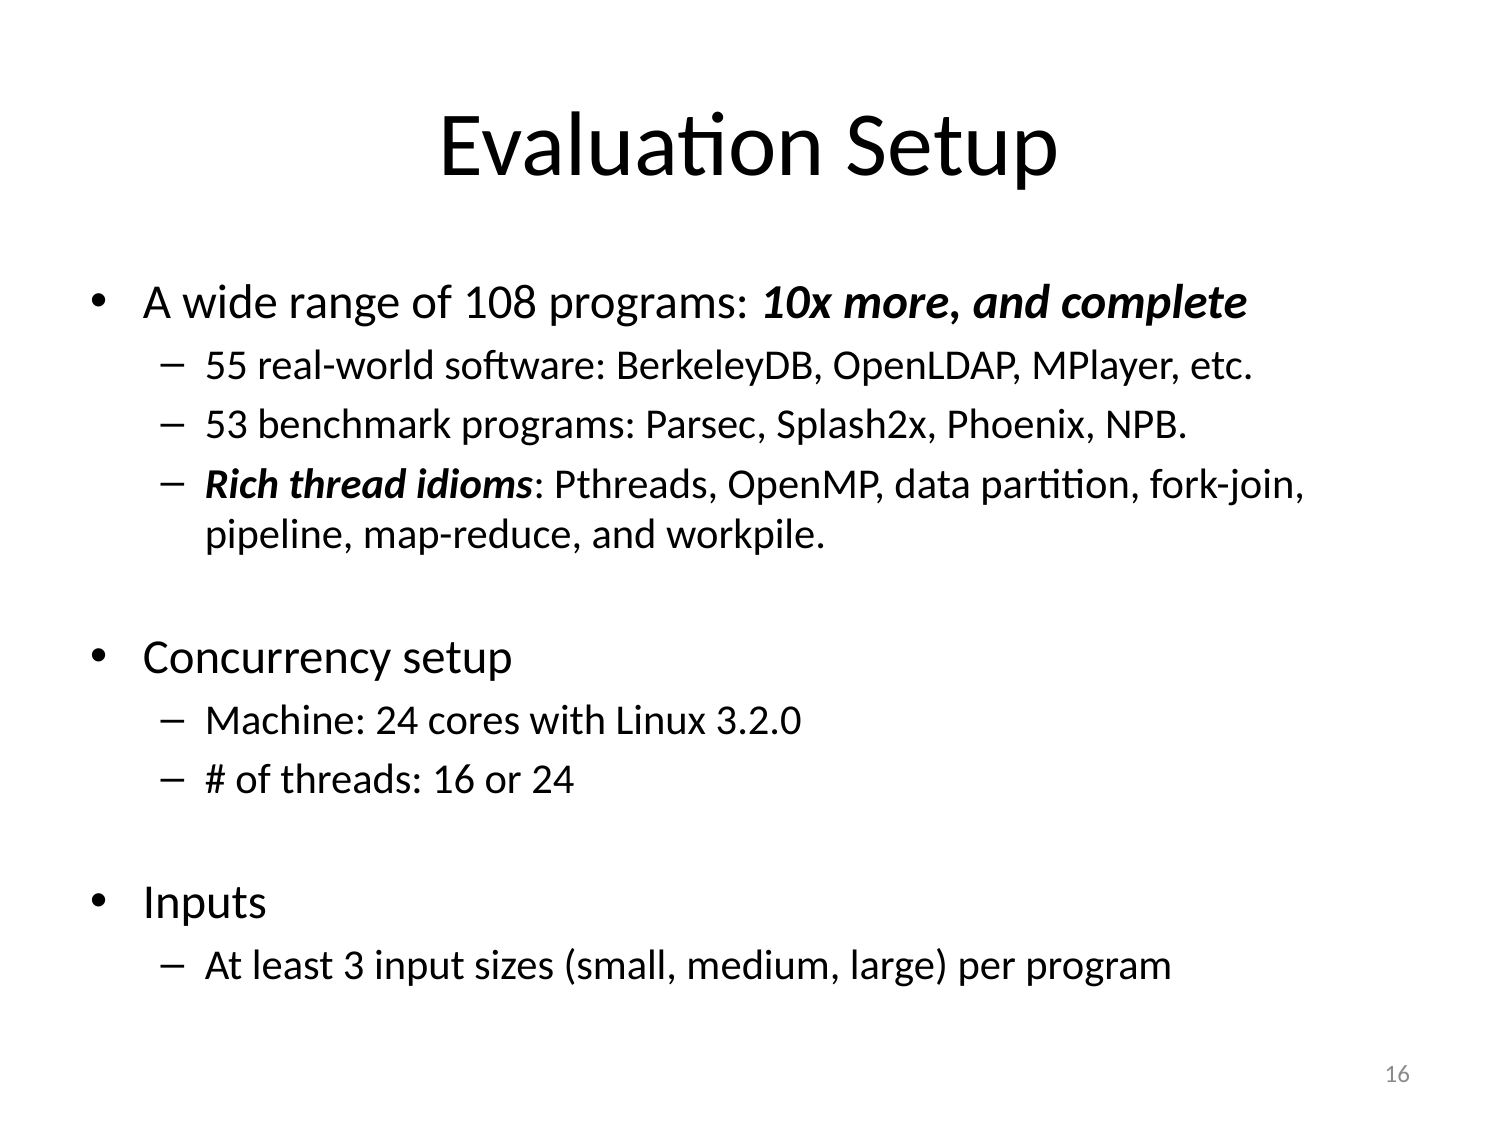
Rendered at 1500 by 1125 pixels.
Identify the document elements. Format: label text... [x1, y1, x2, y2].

list A wide range of 108 programs: 10x more, and complete 55 real-world software: BerkeleyDB, OpenLDAP, MPlayer, etc. 53 benchmark programs: Parsec, Splash2x, Phoenix, NPB. Rich thread idioms: Pthreads, OpenMP, data partition, fork-join, pipeline, map-reduce, and workpile. Concurrency setup Machine: 24 cores with Linux 3.2.0 # of threads: 16 or 24 Inputs At least 3 input sizes (small, medium, large) per program [75, 262, 1425, 1005]
slide_number 16 [1074, 1042, 1425, 1103]
title Evaluation Setup [75, 45, 1425, 233]
